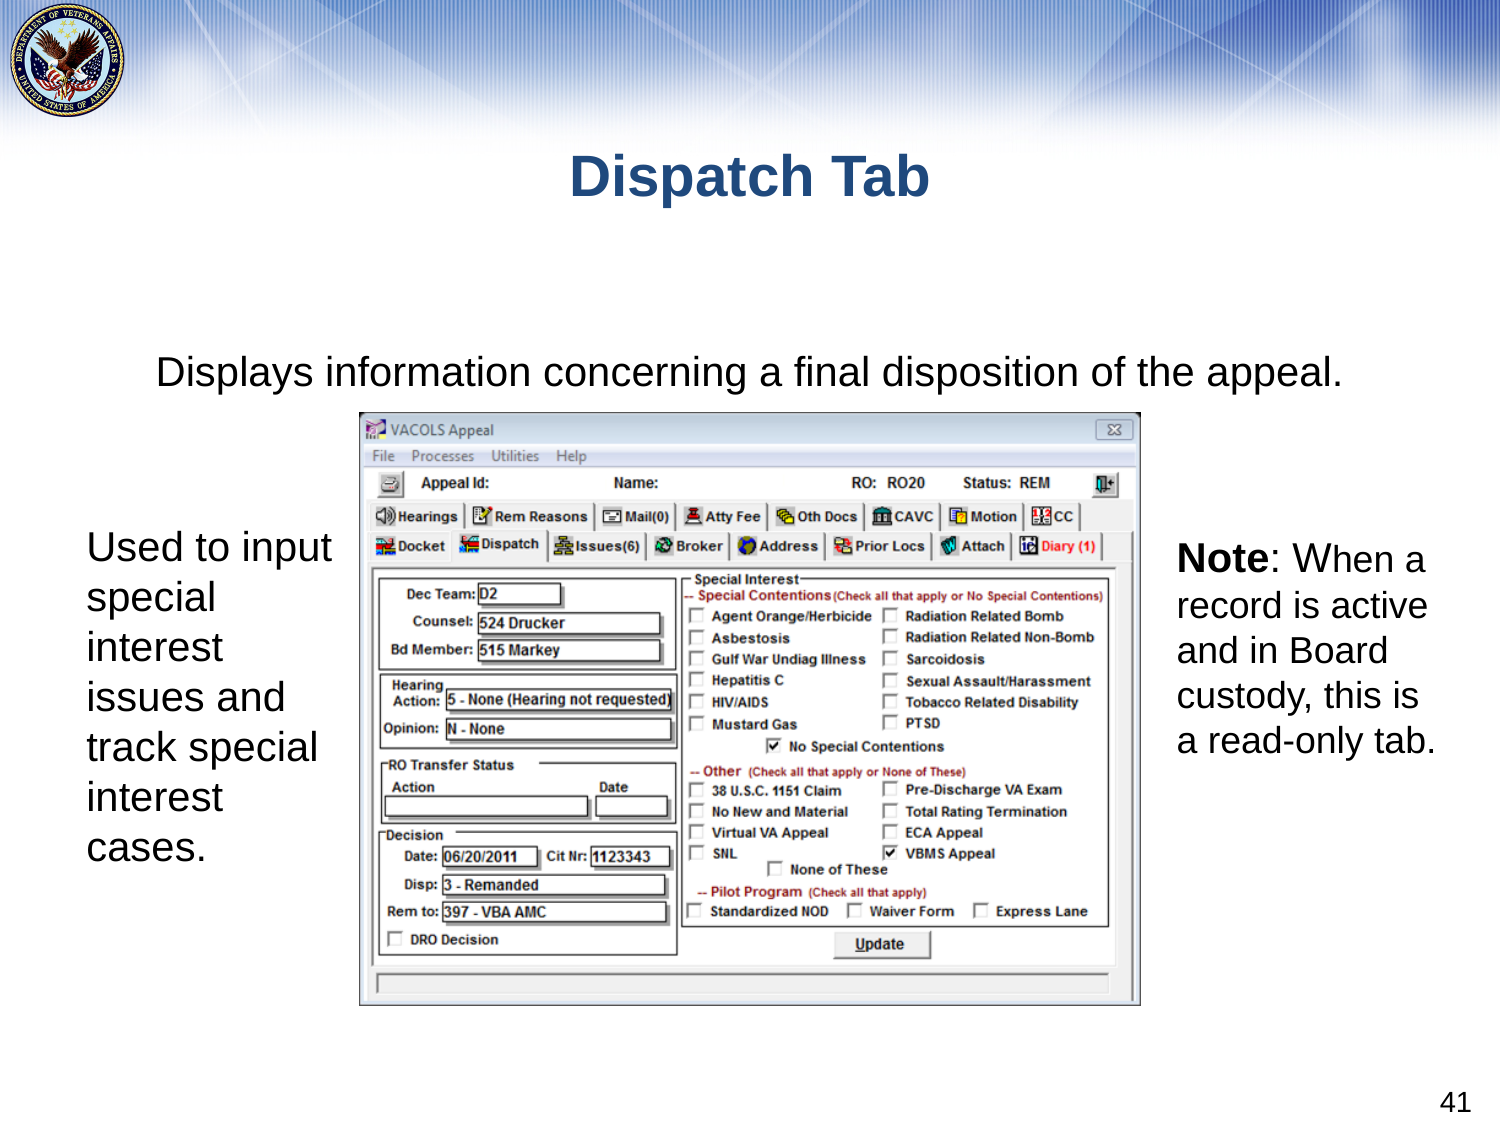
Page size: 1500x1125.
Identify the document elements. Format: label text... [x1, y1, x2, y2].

list Displays information concerning a final disposition of the appeal. [75, 337, 1425, 413]
text_box Used to input special interest issues and track special interest cases. [74, 514, 353, 983]
text_box Note: When a record is active and in Board custody, this is a read-only tab. [1161, 523, 1462, 769]
picture [0, 309, 1500, 1062]
picture [0, 0, 1500, 130]
slide_number 41 [1136, 1083, 1487, 1125]
title Dispatch Tab [0, 130, 1500, 309]
